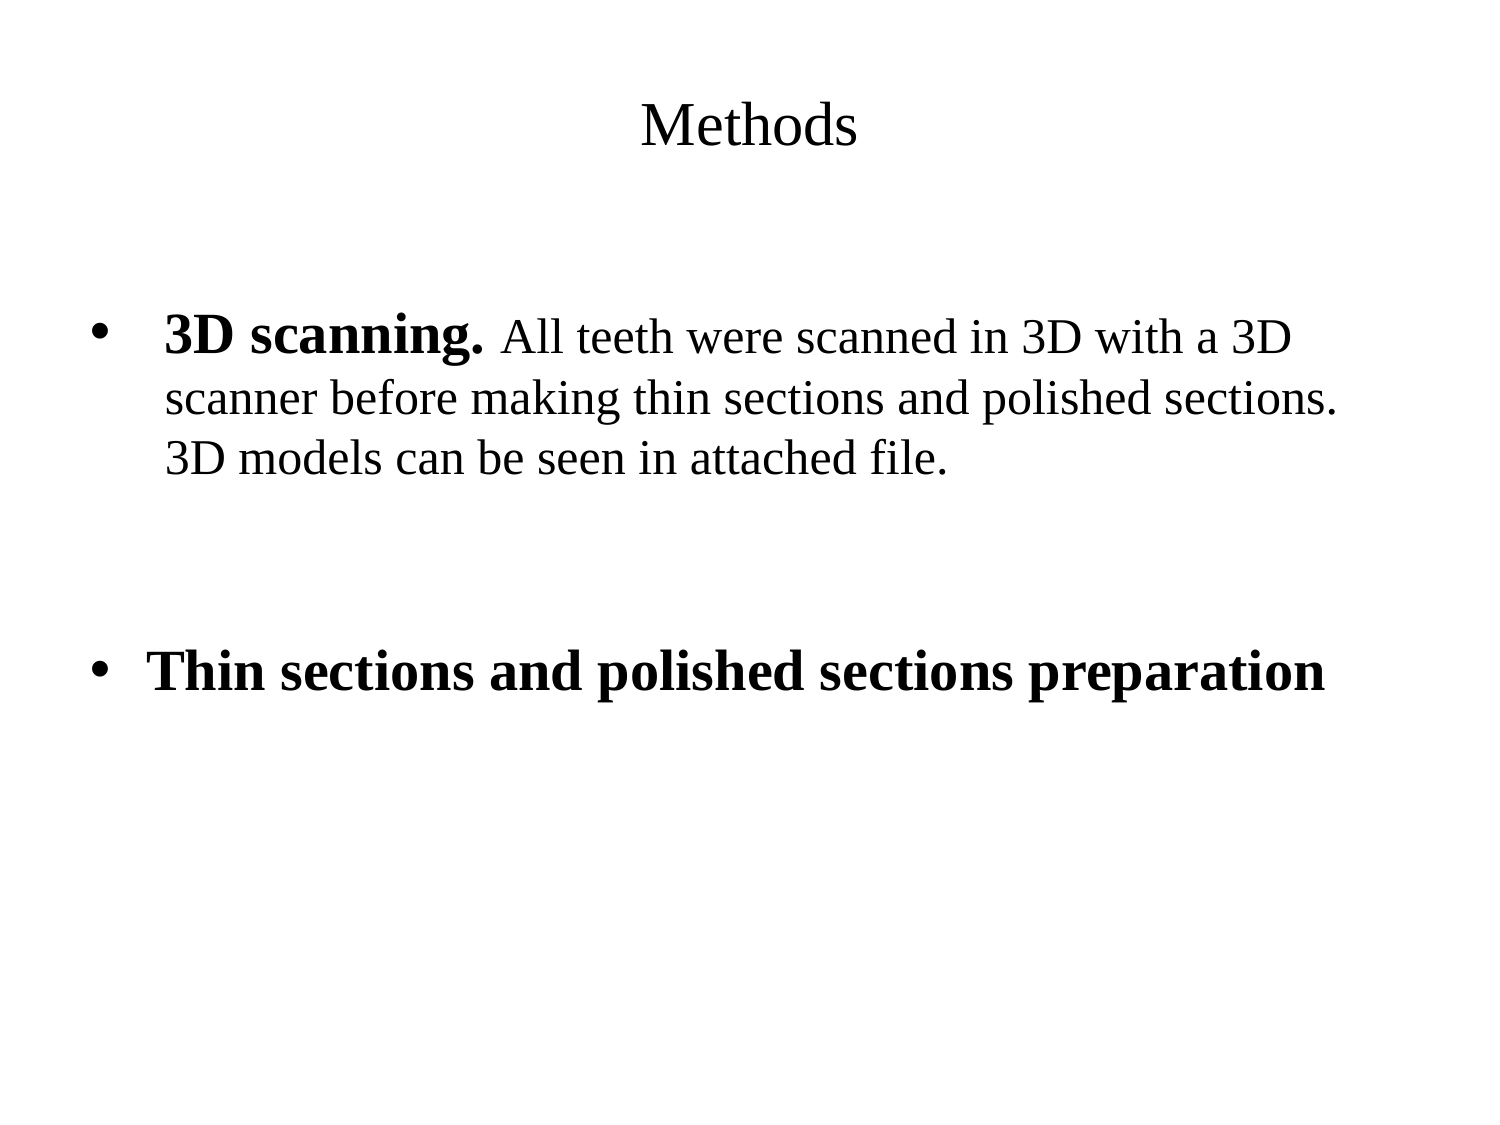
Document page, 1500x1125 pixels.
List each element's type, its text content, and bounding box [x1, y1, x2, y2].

text_box 3D scanning. All teeth were scanned in 3D with a 3D scanner before making thin sections and polished sections. 3D models can be seen in attached file. Thin sections and polished sections preparation [74, 287, 1425, 963]
title Methods [12, 74, 1488, 188]
